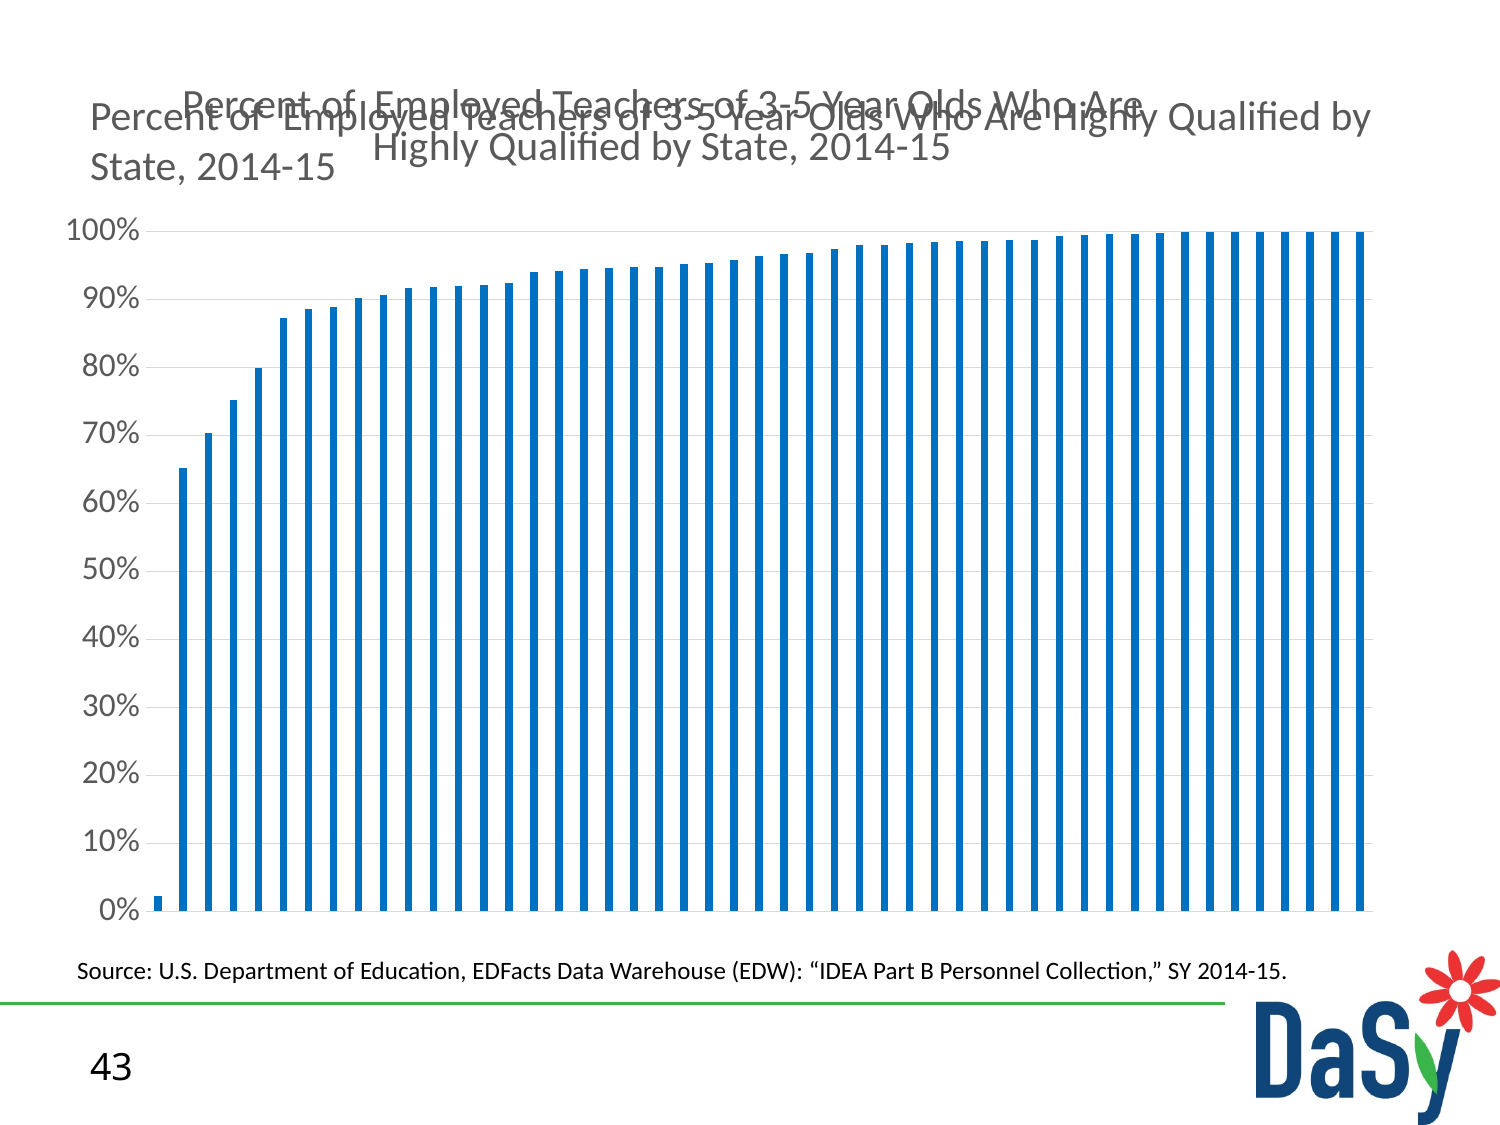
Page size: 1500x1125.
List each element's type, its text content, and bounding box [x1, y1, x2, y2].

text_box Source: U.S. Department of Education, EDFacts Data Warehouse (EDW): “IDEA Part B Personnel Collection,” SY 2014-15. [62, 954, 1325, 992]
picture [1256, 950, 1500, 1125]
slide_number 43 [75, 1038, 425, 1098]
chart [37, 62, 1401, 946]
title Percent of Employed Teachers of 3-5 Year Olds Who Are Highly Qualified by State, 2014-15 [75, 45, 1425, 233]
